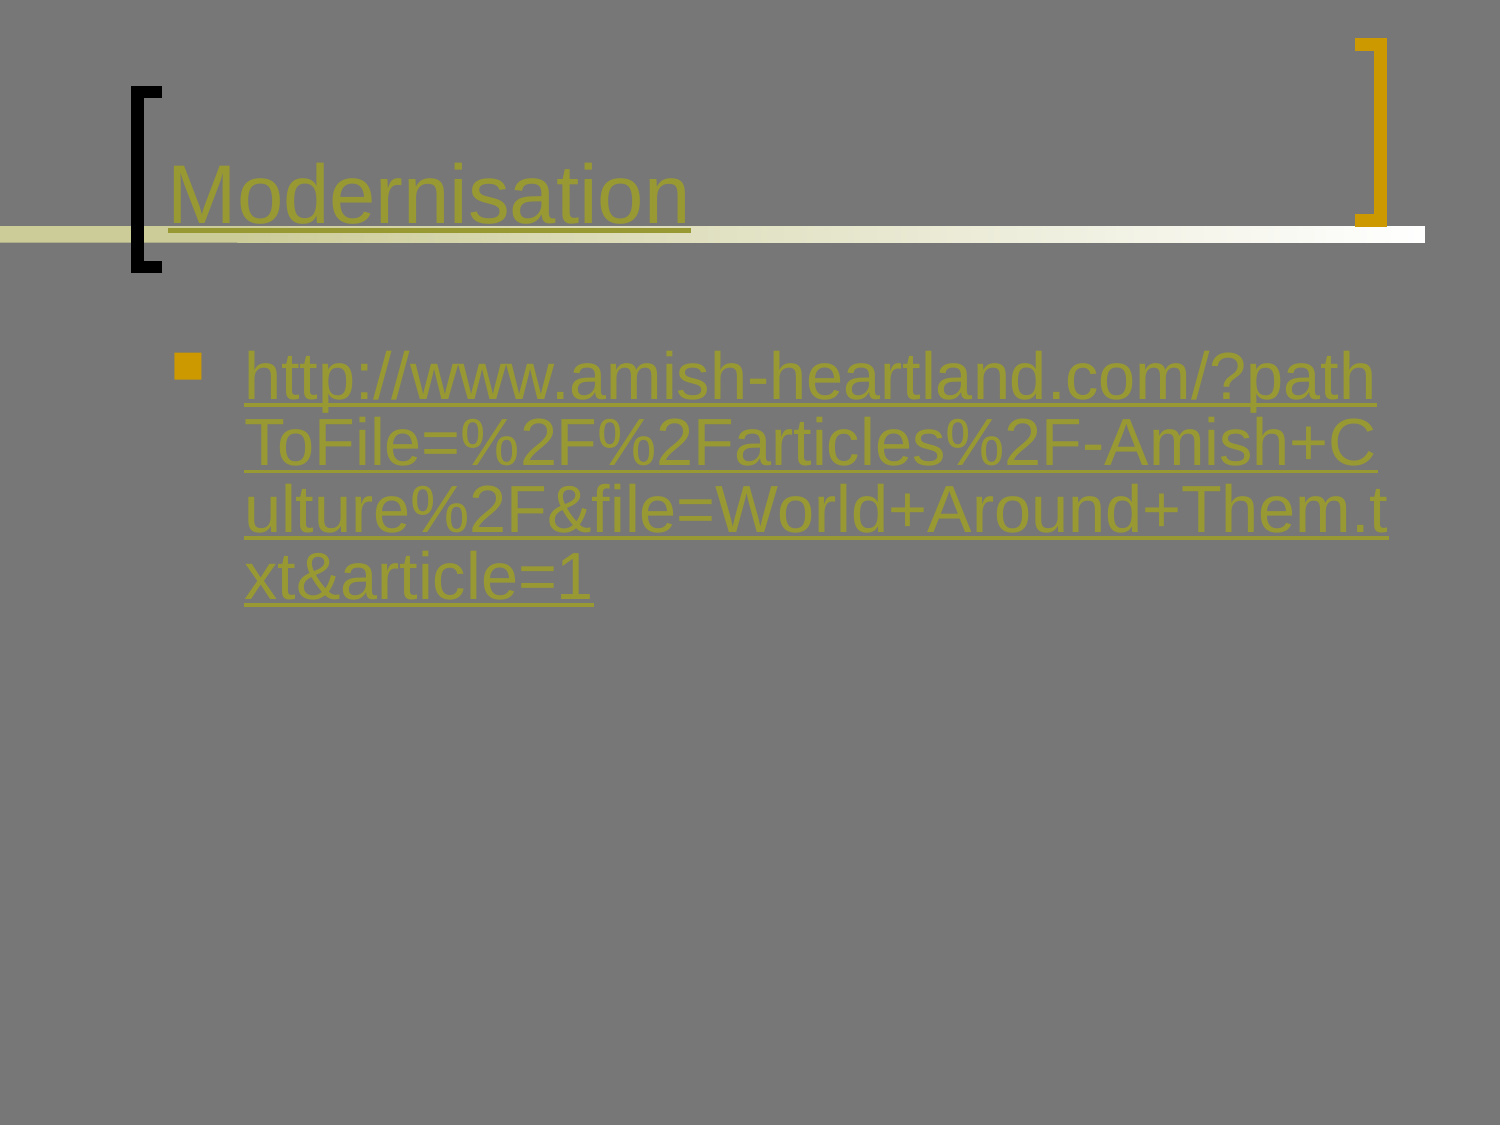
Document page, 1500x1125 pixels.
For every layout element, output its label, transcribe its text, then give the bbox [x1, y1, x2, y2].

title Modernisation [152, 15, 1328, 248]
list http://www.amish-heartland.com/?pathToFile=%2F%2Farticles%2F-Amish+Culture%2F&file=World+Around+Them.txt&article=1 [155, 324, 1413, 1001]
